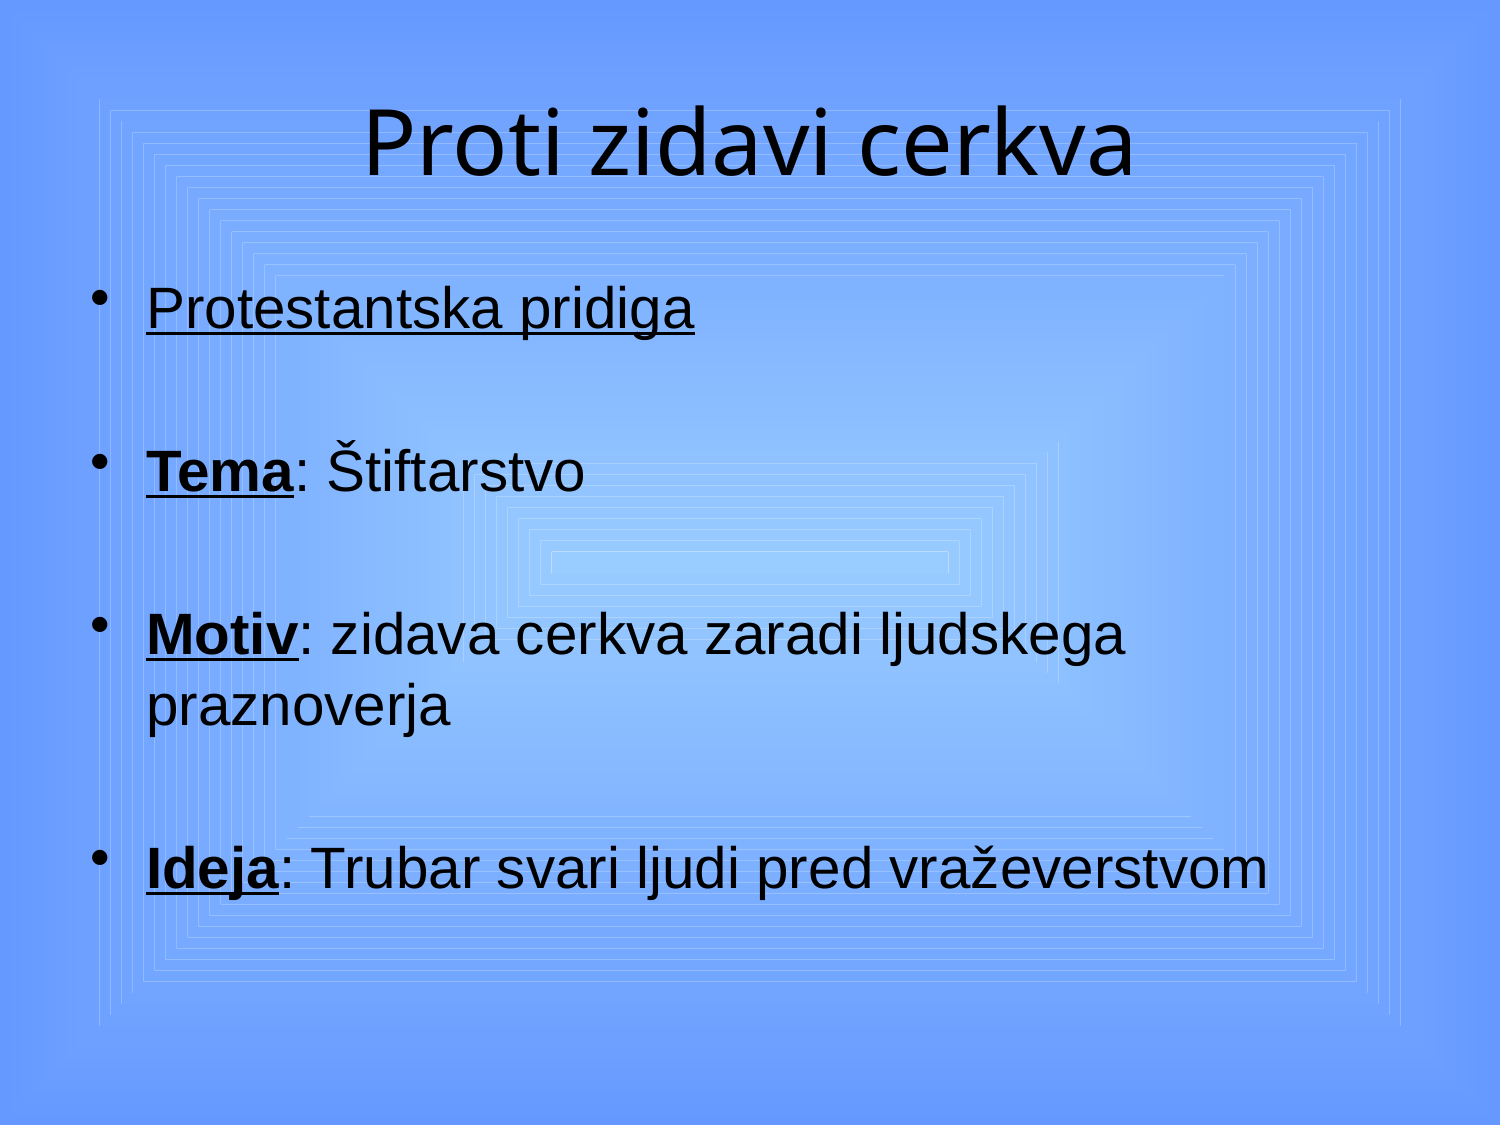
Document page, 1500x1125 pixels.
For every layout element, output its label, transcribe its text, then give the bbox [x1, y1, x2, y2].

title Proti zidavi cerkva [75, 45, 1425, 233]
list Protestantska pridiga Tema: Štiftarstvo Motiv: zidava cerkva zaradi ljudskega praznoverja Ideja: Trubar svari ljudi pred vraževerstvom [75, 262, 1425, 1005]
